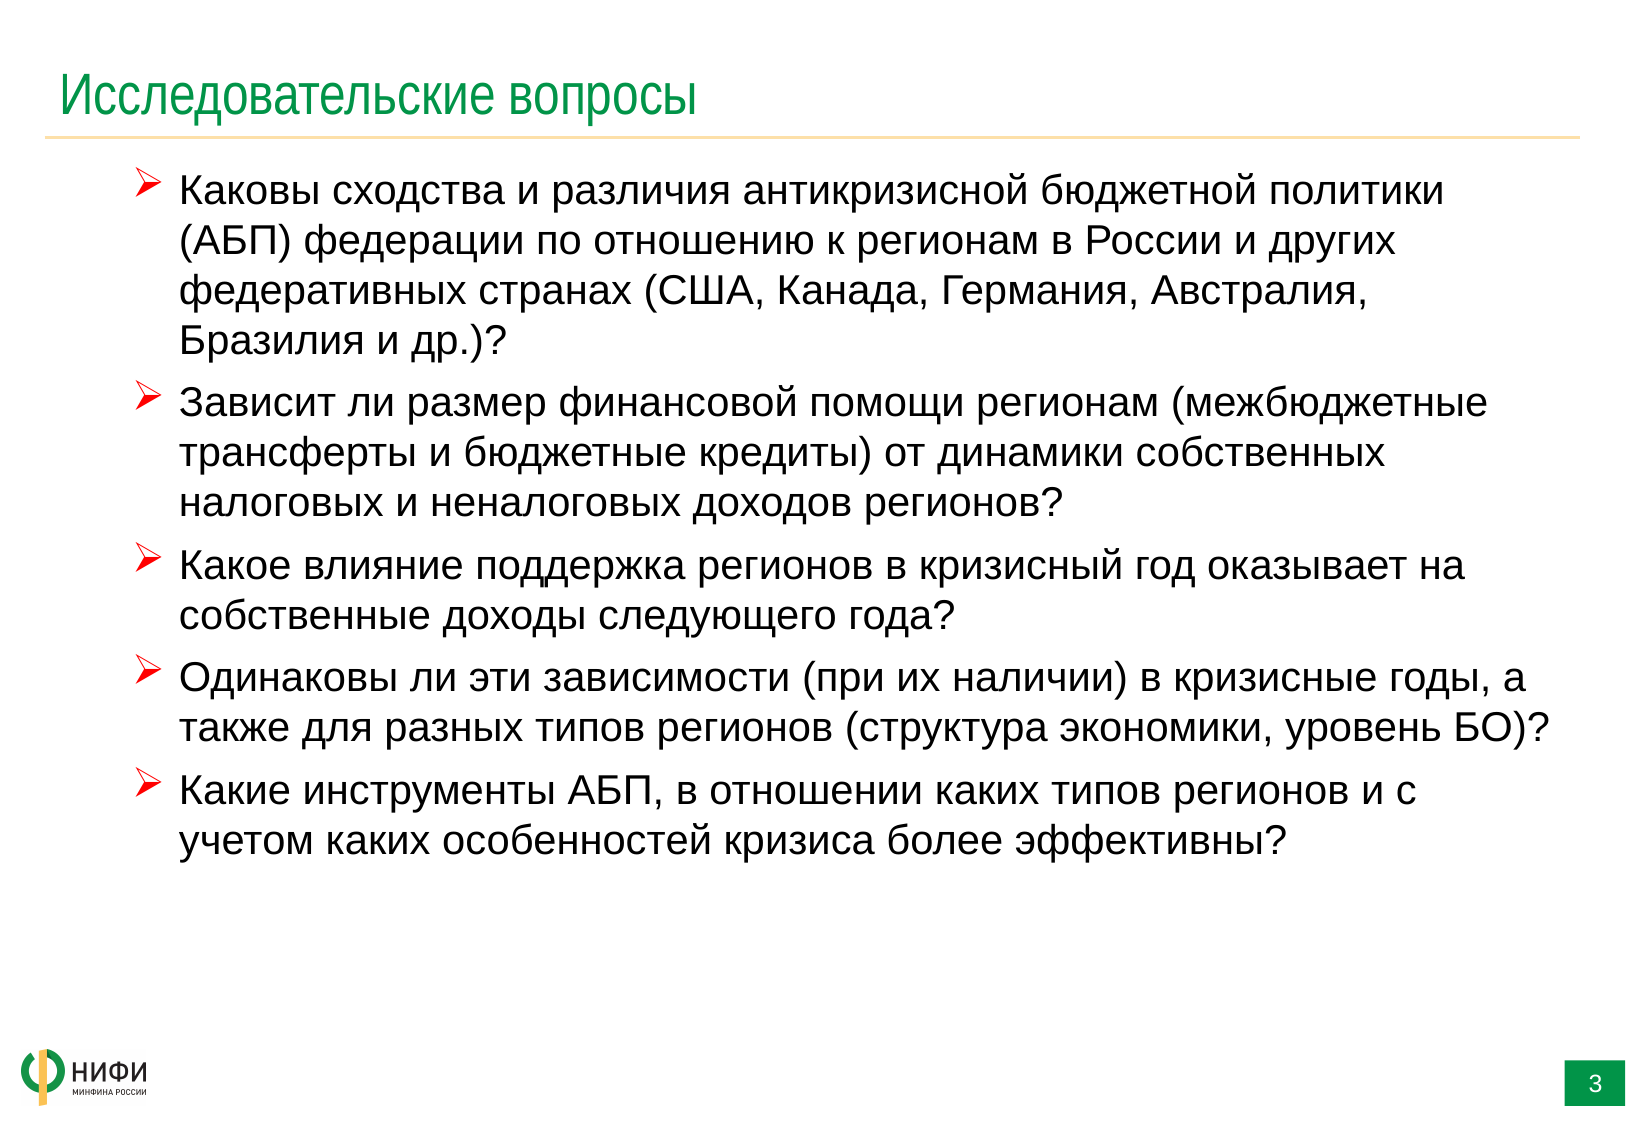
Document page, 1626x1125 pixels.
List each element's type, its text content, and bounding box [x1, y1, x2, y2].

title Исследовательские вопросы [44, 45, 1581, 138]
list Каковы сходства и различия антикризисной бюджетной политики (АБП) федерации по отношению к регионам в России и других федеративных странах (США, Канада, Германия, Австралия, Бразилия и др.)? Зависит ли размер финансовой помощи регионам (межбюджетные трансферты и бюджетные кредиты) от динамики собственных налоговых и неналоговых доходов регионов? Какое влияние поддержка регионов в кризисный год оказывает на собственные доходы следующего года? Одинаковы ли эти зависимости (при их наличии) в кризисные годы, а также для разных типов регионов (структура экономики, уровень БО)? Какие инструменты АБП, в отношении каких типов регионов и с учетом каких особенностей кризиса более эффективны? [42, 154, 1578, 1047]
slide_number 3 [1564, 1060, 1625, 1106]
picture [21, 1049, 146, 1106]
